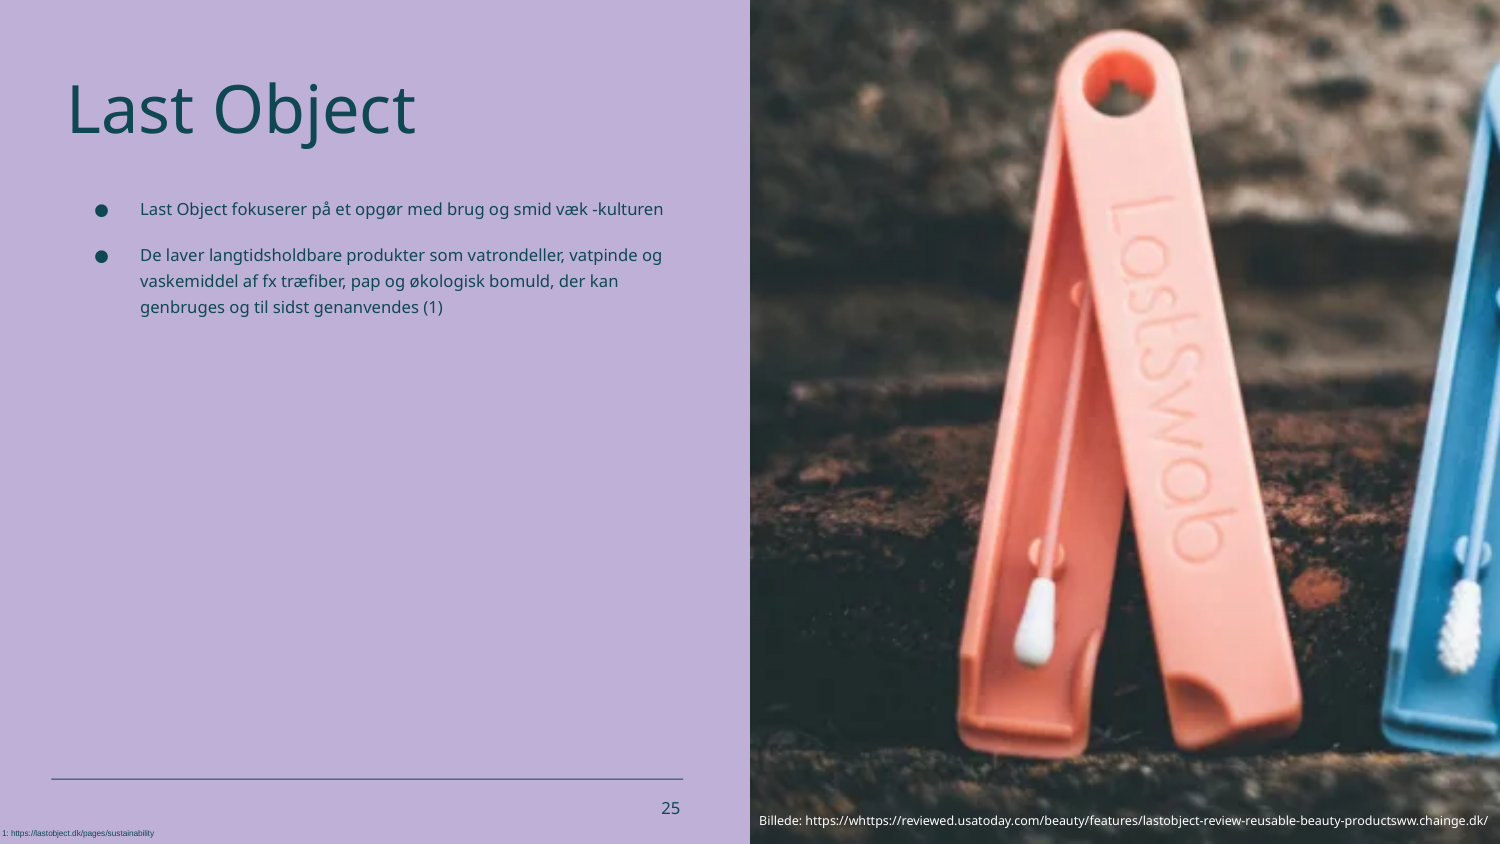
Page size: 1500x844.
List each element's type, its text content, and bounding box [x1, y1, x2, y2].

title Last Object [51, 61, 693, 233]
picture [749, 0, 1500, 844]
list Last Object fokuserer på et opgør med brug og smid væk -kulturen De laver langtidsholdbare produkter som vatrondeller, vatpinde og vaskemiddel af fx træfiber, pap og økologisk bomuld, der kan genbruges og til sidst genanvendes (1) [50, 178, 692, 661]
text_box 1: https://lastobject.dk/pages/sustainability [0, 818, 738, 844]
slide_number ‹#› [602, 785, 693, 818]
